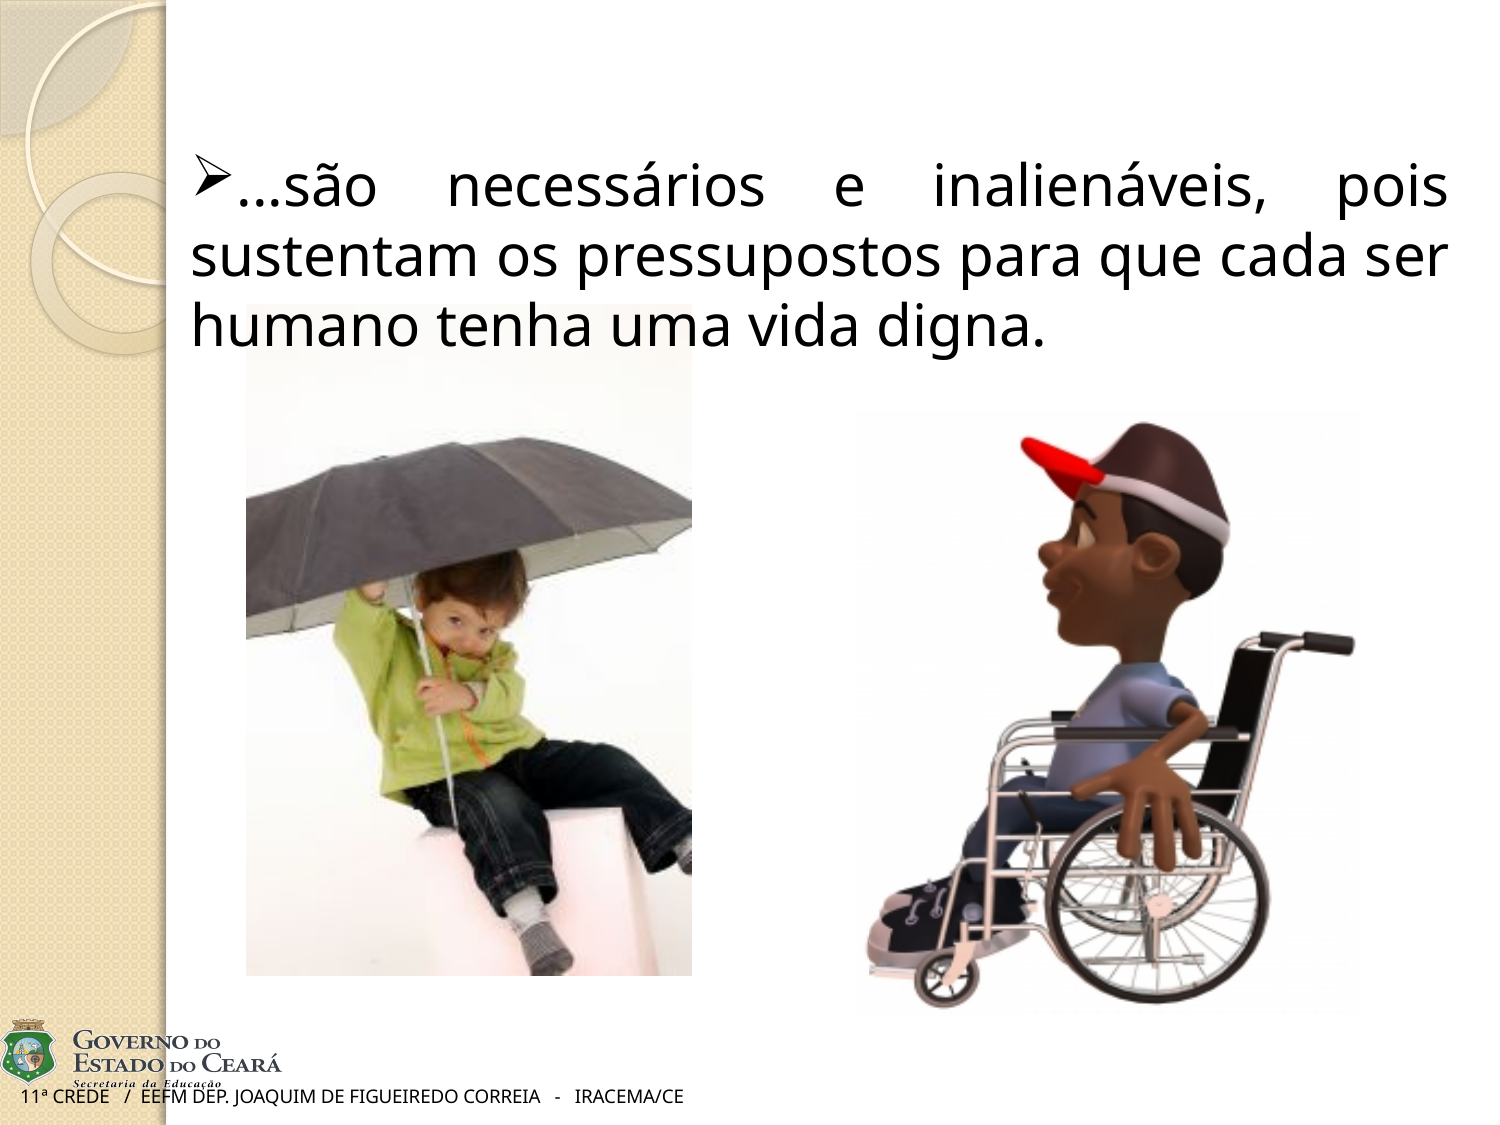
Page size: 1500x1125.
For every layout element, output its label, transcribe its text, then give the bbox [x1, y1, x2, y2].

text_box ...são necessários e inalienáveis, pois sustentam os pressupostos para que cada ser humano tenha uma vida digna. [175, 140, 1465, 366]
picture [855, 409, 1360, 1017]
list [245, 304, 692, 977]
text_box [0, 1019, 282, 1091]
title 11ª CREDE / EEFM DEP. JOAQUIM DE FIGUEIREDO CORREIA - IRACEMA/CE [0, 1066, 704, 1125]
